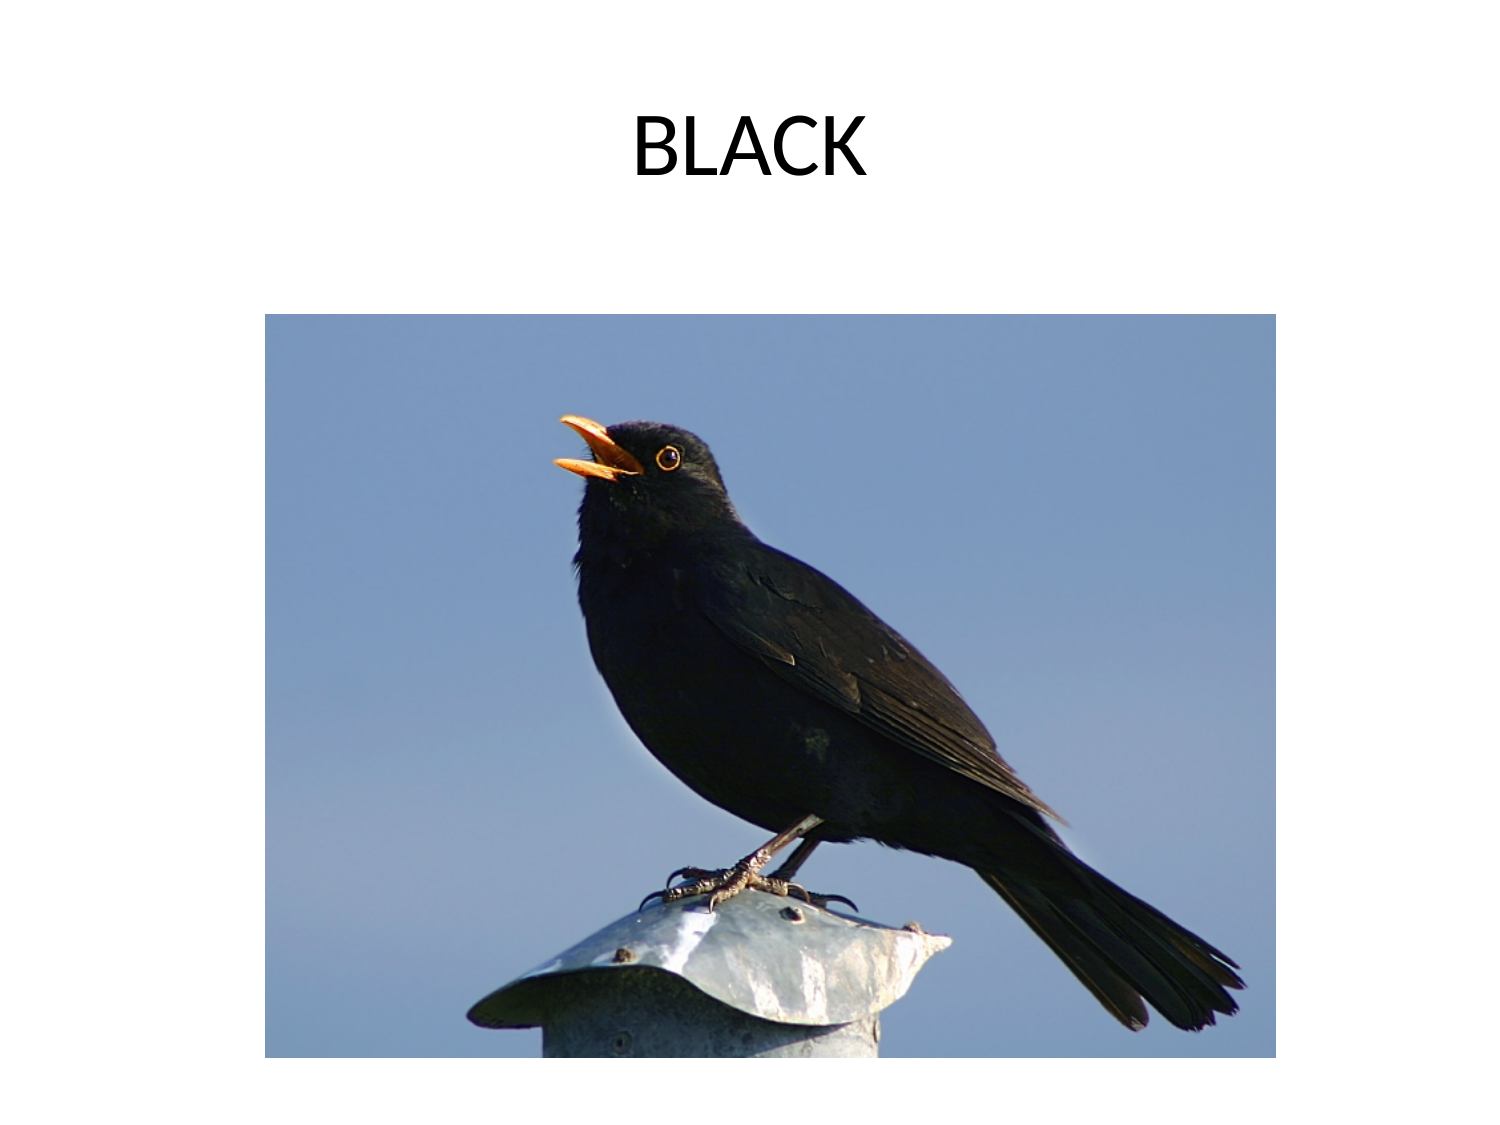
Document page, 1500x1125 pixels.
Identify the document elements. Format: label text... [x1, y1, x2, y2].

title BLACK [75, 45, 1425, 233]
picture [265, 314, 1277, 1058]
